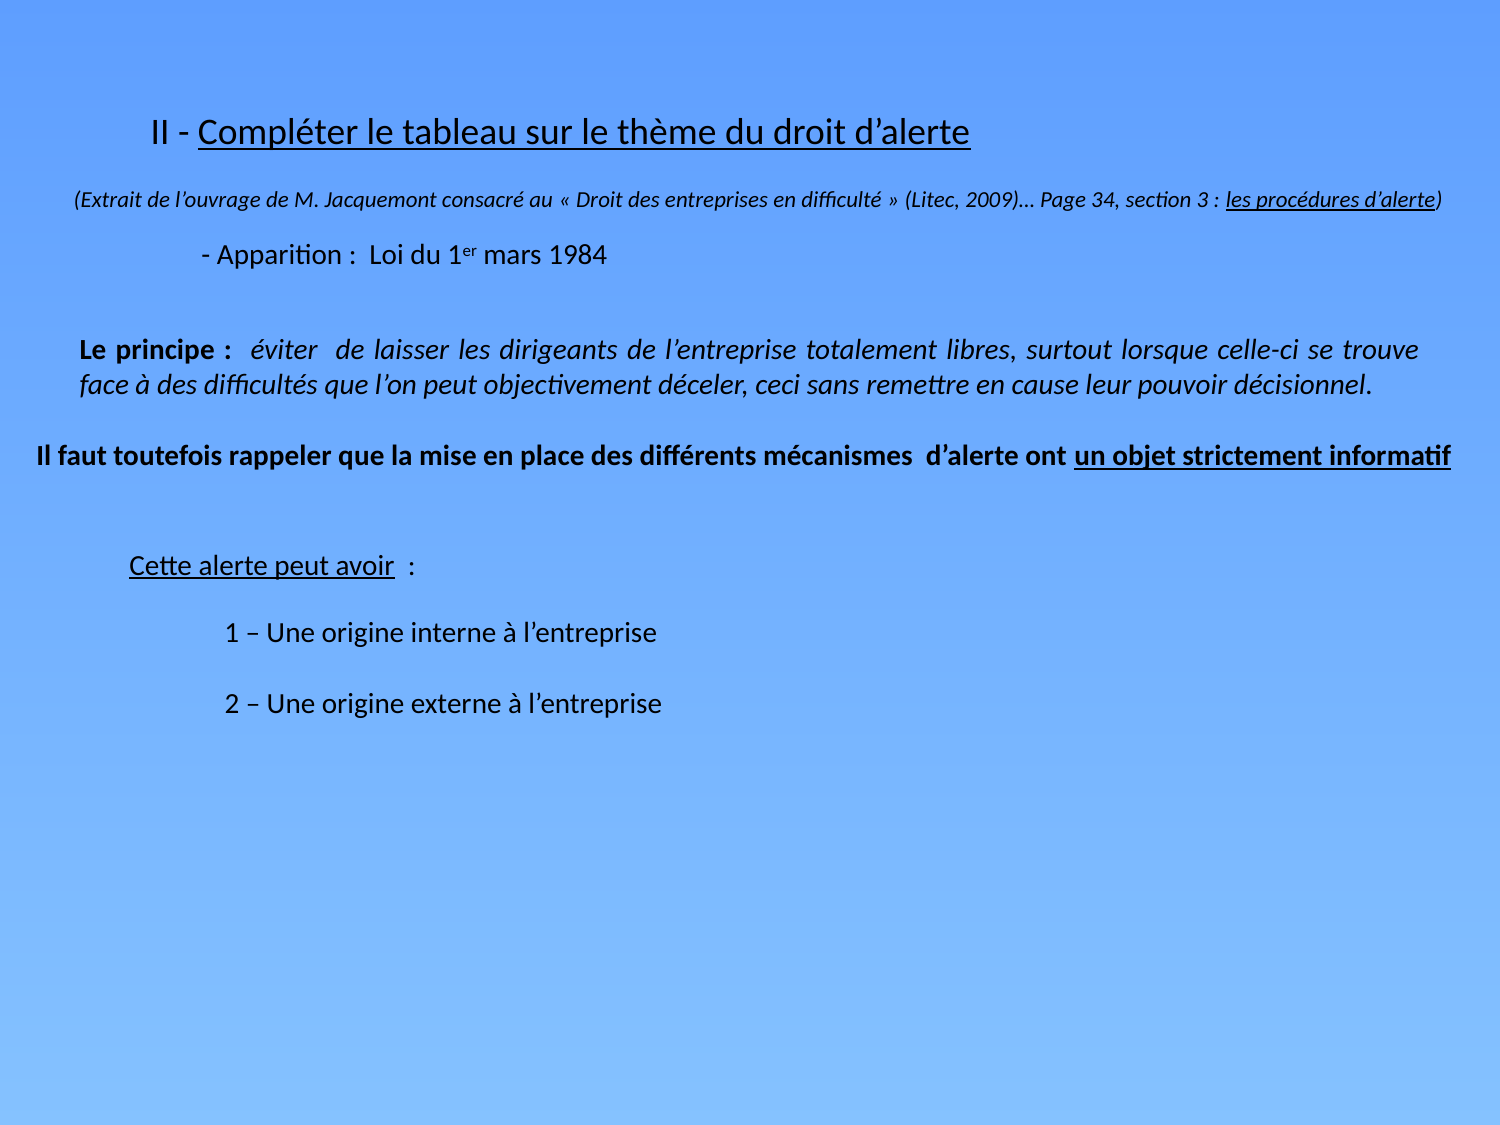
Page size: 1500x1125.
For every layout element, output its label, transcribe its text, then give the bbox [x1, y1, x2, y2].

text_box II - Compléter le tableau sur le thème du droit d’alerte [135, 100, 987, 160]
text_box Il faut toutefois rappeler que la mise en place des différents mécanismes d’alerte ont un objet strictement informatif [21, 429, 1467, 479]
text_box 1 – Une origine interne à l’entreprise [209, 606, 673, 657]
text_box - Apparition : Loi du 1er mars 1984 [186, 228, 623, 279]
text_box 2 – Une origine externe à l’entreprise [209, 677, 678, 727]
text_box Le principe : éviter de laisser les dirigeants de l’entreprise totalement libres, surtout lorsque celle-ci se trouve face à des difficultés que l’on peut objectivement déceler, ceci sans remettre en cause leur pouvoir décisionnel. [64, 323, 1436, 408]
text_box Cette alerte peut avoir : [114, 538, 431, 589]
text_box (Extrait de l’ouvrage de M. Jacquemont consacré au « Droit des entreprises en difficulté » (Litec, 2009)… Page 34, section 3 : les procédures d’alerte) [58, 177, 1458, 220]
